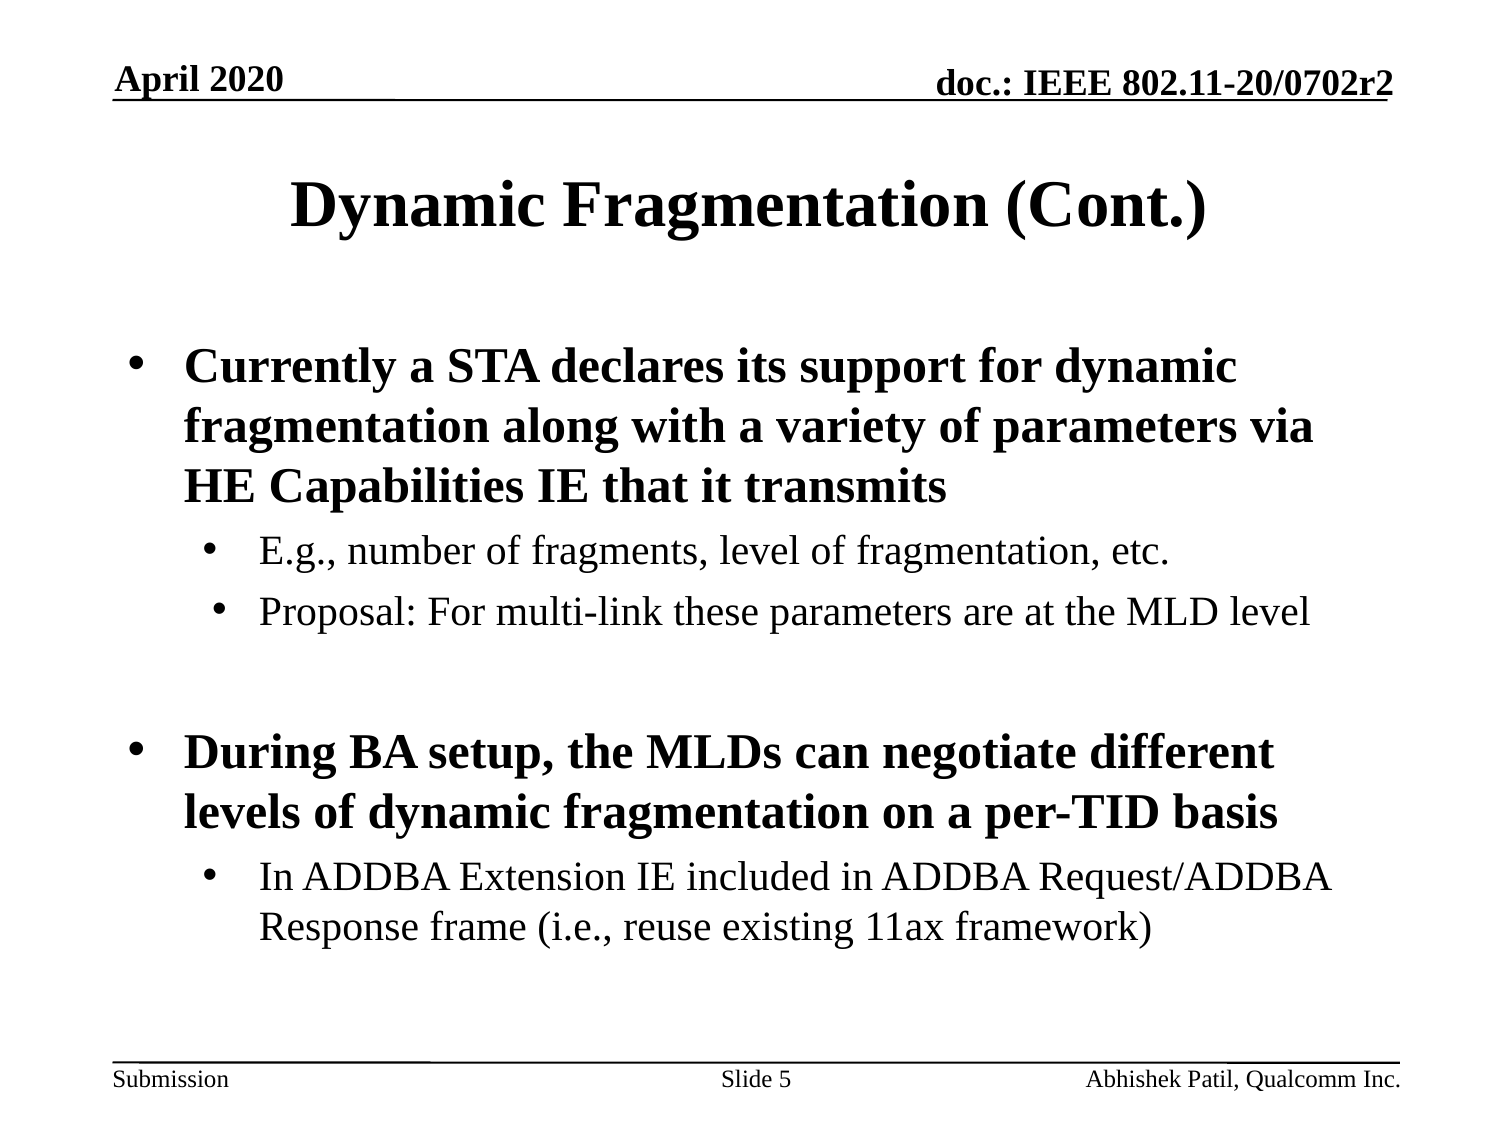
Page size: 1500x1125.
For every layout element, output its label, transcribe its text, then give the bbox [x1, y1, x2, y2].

slide_number Slide 5 [712, 1061, 800, 1123]
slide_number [114, 54, 423, 100]
list Currently a STA declares its support for dynamic fragmentation along with a variety of parameters via HE Capabilities IE that it transmits E.g., number of fragments, level of fragmentation, etc. Proposal: For multi-link these parameters are at the MLD level During BA setup, the MLDs can negotiate different levels of dynamic fragmentation on a per-TID basis In ADDBA Extension IE included in ADDBA Request/ADDBA Response frame (i.e., reuse existing 11ax framework) [112, 324, 1388, 1038]
footer Abhishek Patil, Qualcomm Inc. [878, 1061, 1402, 1093]
title Dynamic Fragmentation (Cont.) [112, 112, 1388, 288]
